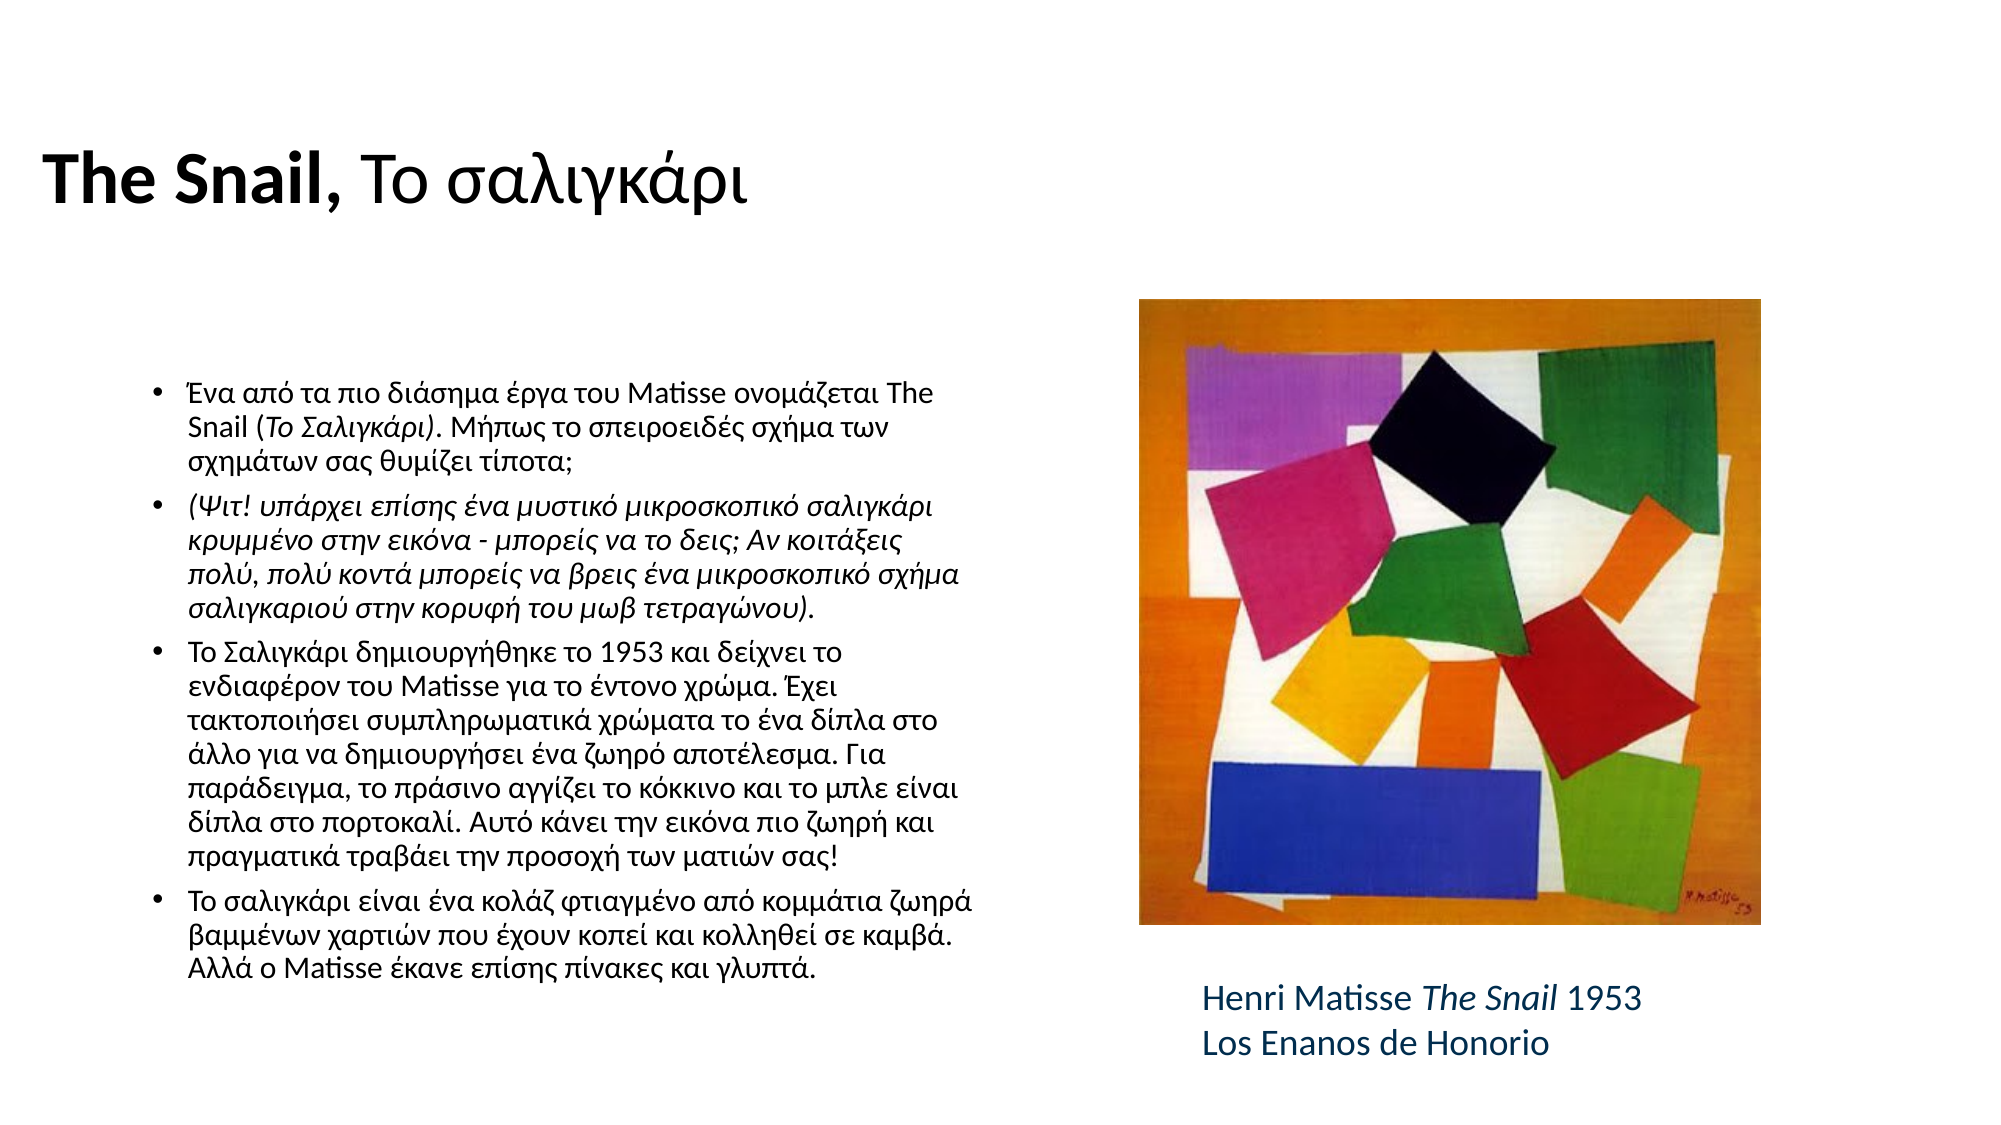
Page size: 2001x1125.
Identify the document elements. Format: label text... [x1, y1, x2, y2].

text_box Henri Matisse The Snail 1953 Los Enanos de Honorio [1187, 965, 1761, 1071]
list Ένα από τα πιο διάσημα έργα του Matisse ονομάζεται The Snail (Το Σαλιγκάρι). Μήπως το σπειροειδές σχήμα των σχημάτων σας θυμίζει τίποτα; (Ψιτ! υπάρχει επίσης ένα μυστικό μικροσκοπικό σαλιγκάρι κρυμμένο στην εικόνα - μπορείς να το δεις; Αν κοιτάξεις πολύ, πολύ κοντά μπορείς να βρεις ένα μικροσκοπικό σχήμα σαλιγκαριού στην κορυφή του μωβ τετραγώνου). Το Σαλιγκάρι δημιουργήθηκε το 1953 και δείχνει το ενδιαφέρον του Matisse για το έντονο χρώμα. Έχει τακτοποιήσει συμπληρωματικά χρώματα το ένα δίπλα στο άλλο για να δημιουργήσει ένα ζωηρό αποτέλεσμα. Για παράδειγμα, το πράσινο αγγίζει το κόκκινο και το μπλε είναι δίπλα στο πορτοκαλί. Αυτό κάνει την εικόνα πιο ζωηρή και πραγματικά τραβάει την προσοχή των ματιών σας! Το σαλιγκάρι είναι ένα κολάζ φτιαγμένο από κομμάτια ζωηρά βαμμένων χαρτιών που έχουν κοπεί και κολληθεί σε καμβά. Αλλά ο Matisse έκανε επίσης πίνακες και γλυπτά. [137, 322, 988, 1037]
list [1138, 299, 1761, 925]
title The Snail, Το σαλιγκάρι [27, 59, 1863, 300]
